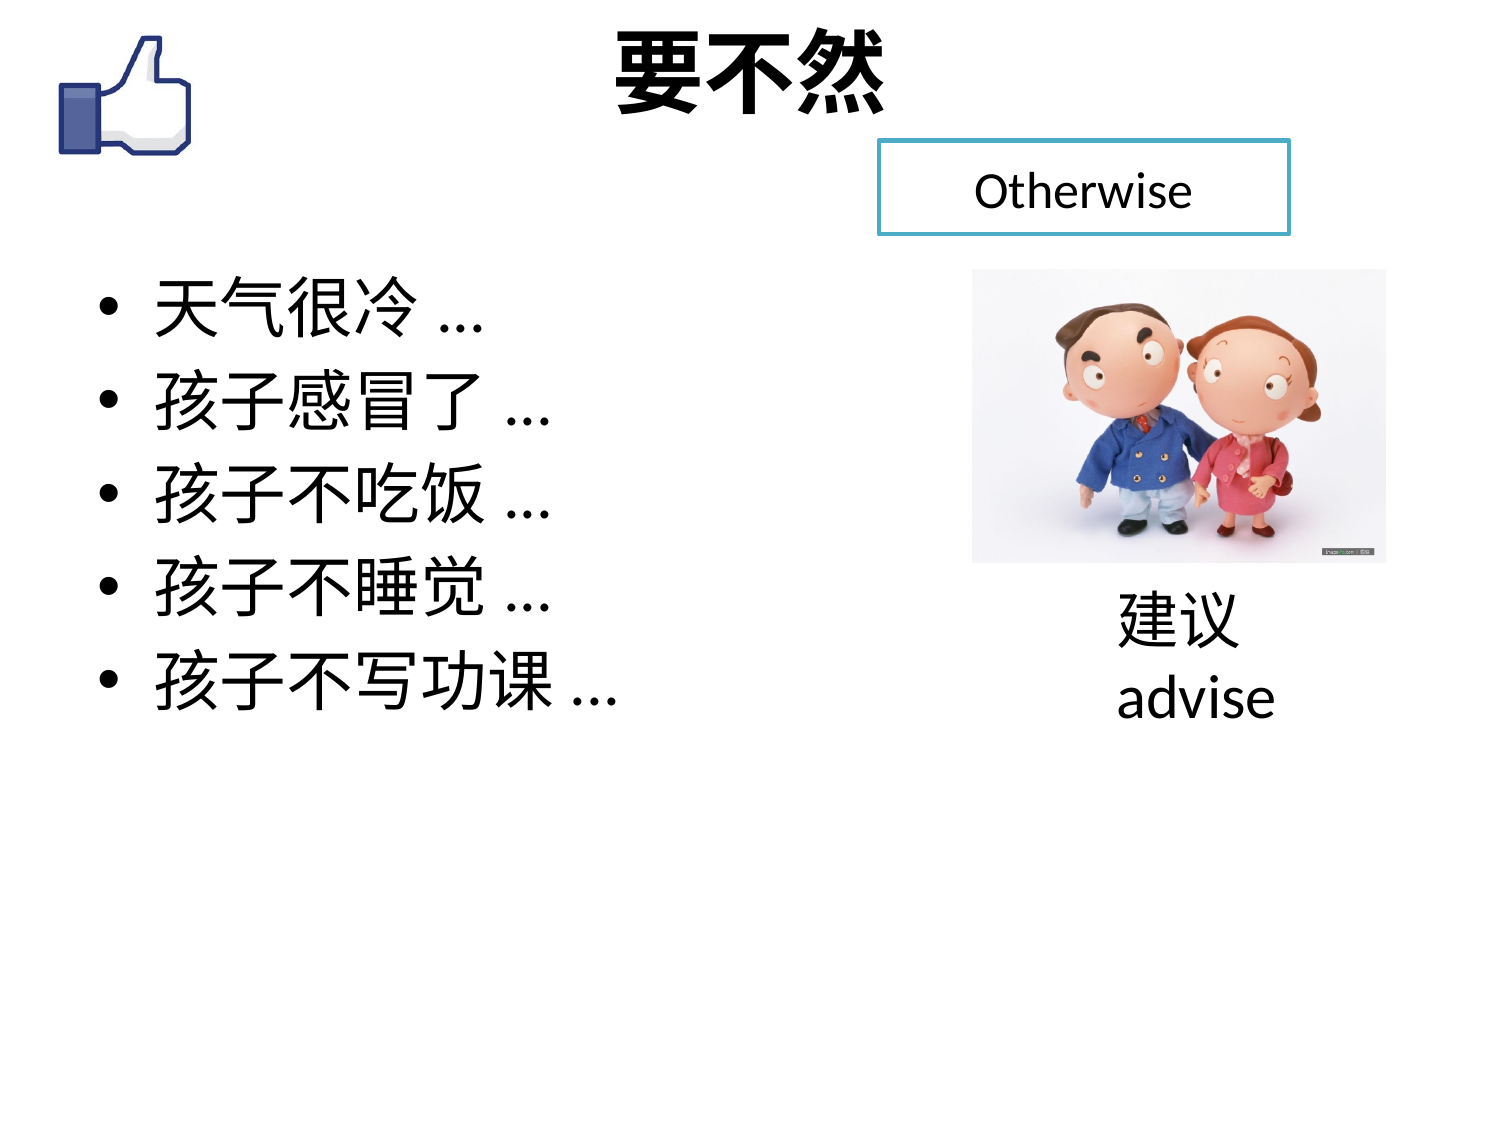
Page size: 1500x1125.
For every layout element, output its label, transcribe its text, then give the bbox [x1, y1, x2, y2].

picture [58, 34, 200, 156]
picture [972, 269, 1386, 563]
list 天气很冷... 孩子感冒了... 孩子不吃饭... 孩子不睡觉... 孩子不写功课... [82, 257, 1432, 1001]
title 要不然 [75, 0, 1425, 164]
text_box Otherwise [877, 138, 1291, 236]
text_box 建议 advise [1101, 574, 1360, 739]
